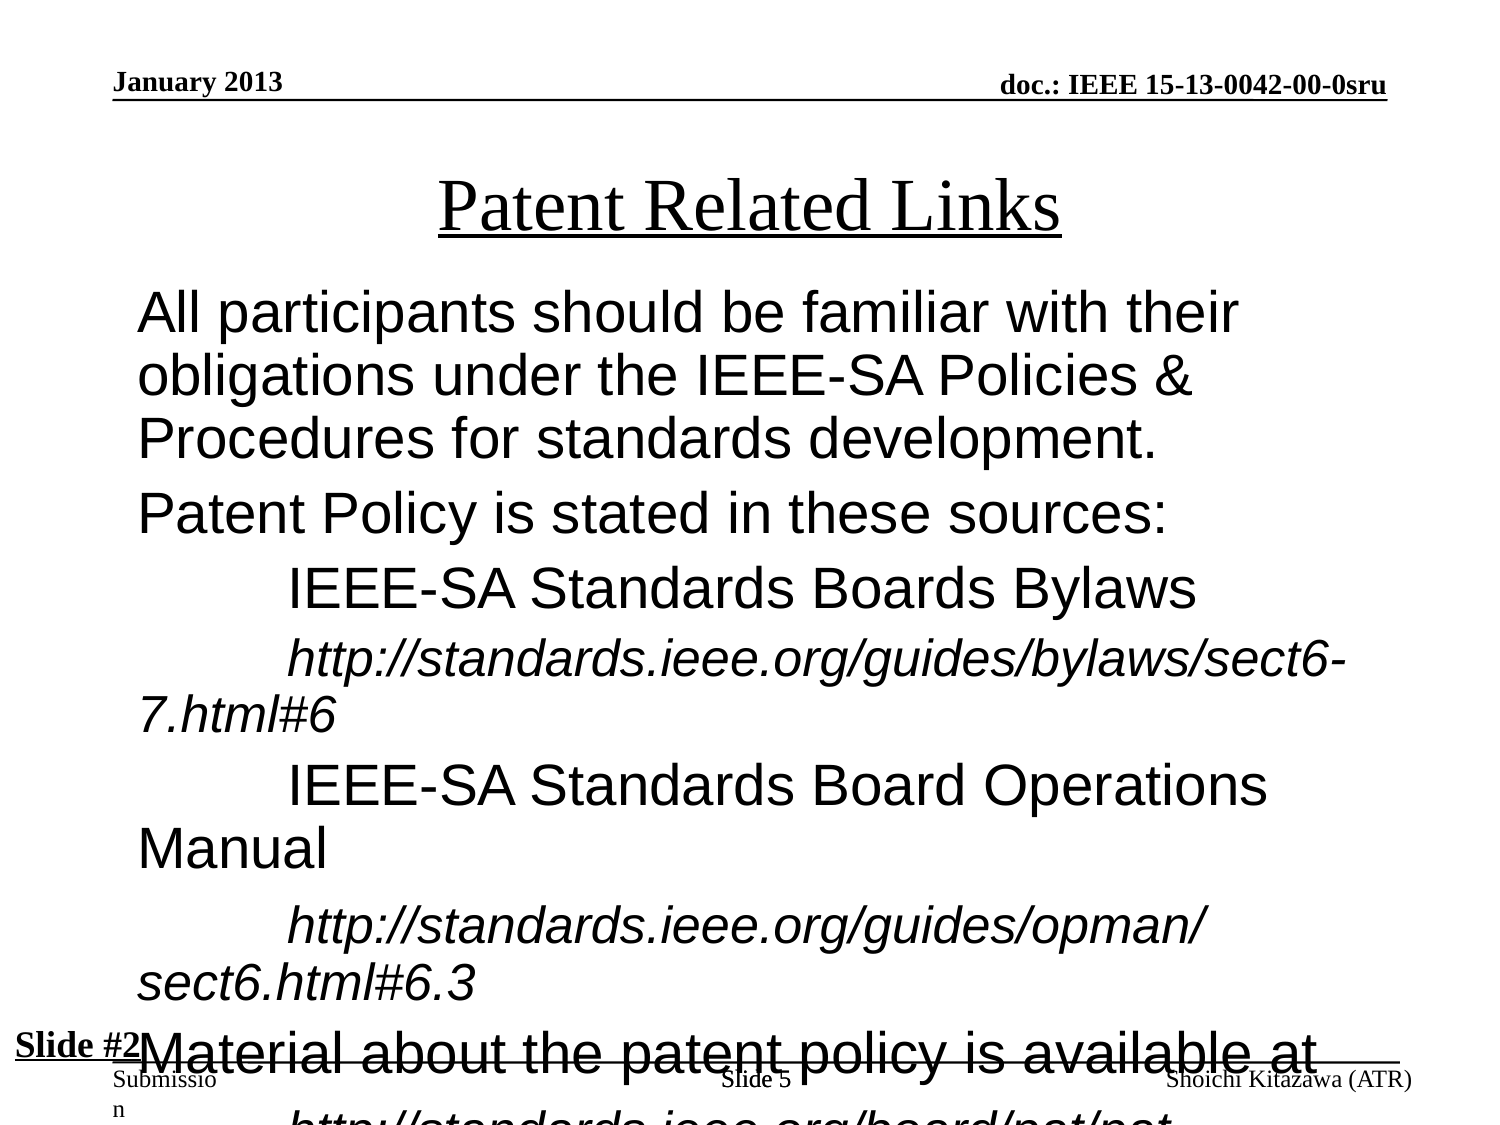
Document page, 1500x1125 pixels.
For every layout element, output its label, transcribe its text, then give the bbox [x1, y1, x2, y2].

footer Shoichi Kitazawa (ATR) [899, 1061, 1413, 1093]
title Patent Related Links [112, 112, 1388, 274]
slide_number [112, 61, 376, 98]
text_box Slide #2 [0, 1012, 157, 1073]
text_box Slide 5 [675, 1062, 838, 1093]
list All participants should be familiar with their obligations under the IEEE-SA Policies & Procedures for standards development. Patent Policy is stated in these sources: IEEE-SA Standards Boards Bylaws http://standards.ieee.org/guides/bylaws/sect6-7.html#6 IEEE-SA Standards Board Operations Manual http://standards.ieee.org/guides/opman/sect6.html#6.3 Material about the patent policy is available at http://standards.ieee.org/board/pat/pat-material.html [0, 274, 1476, 851]
